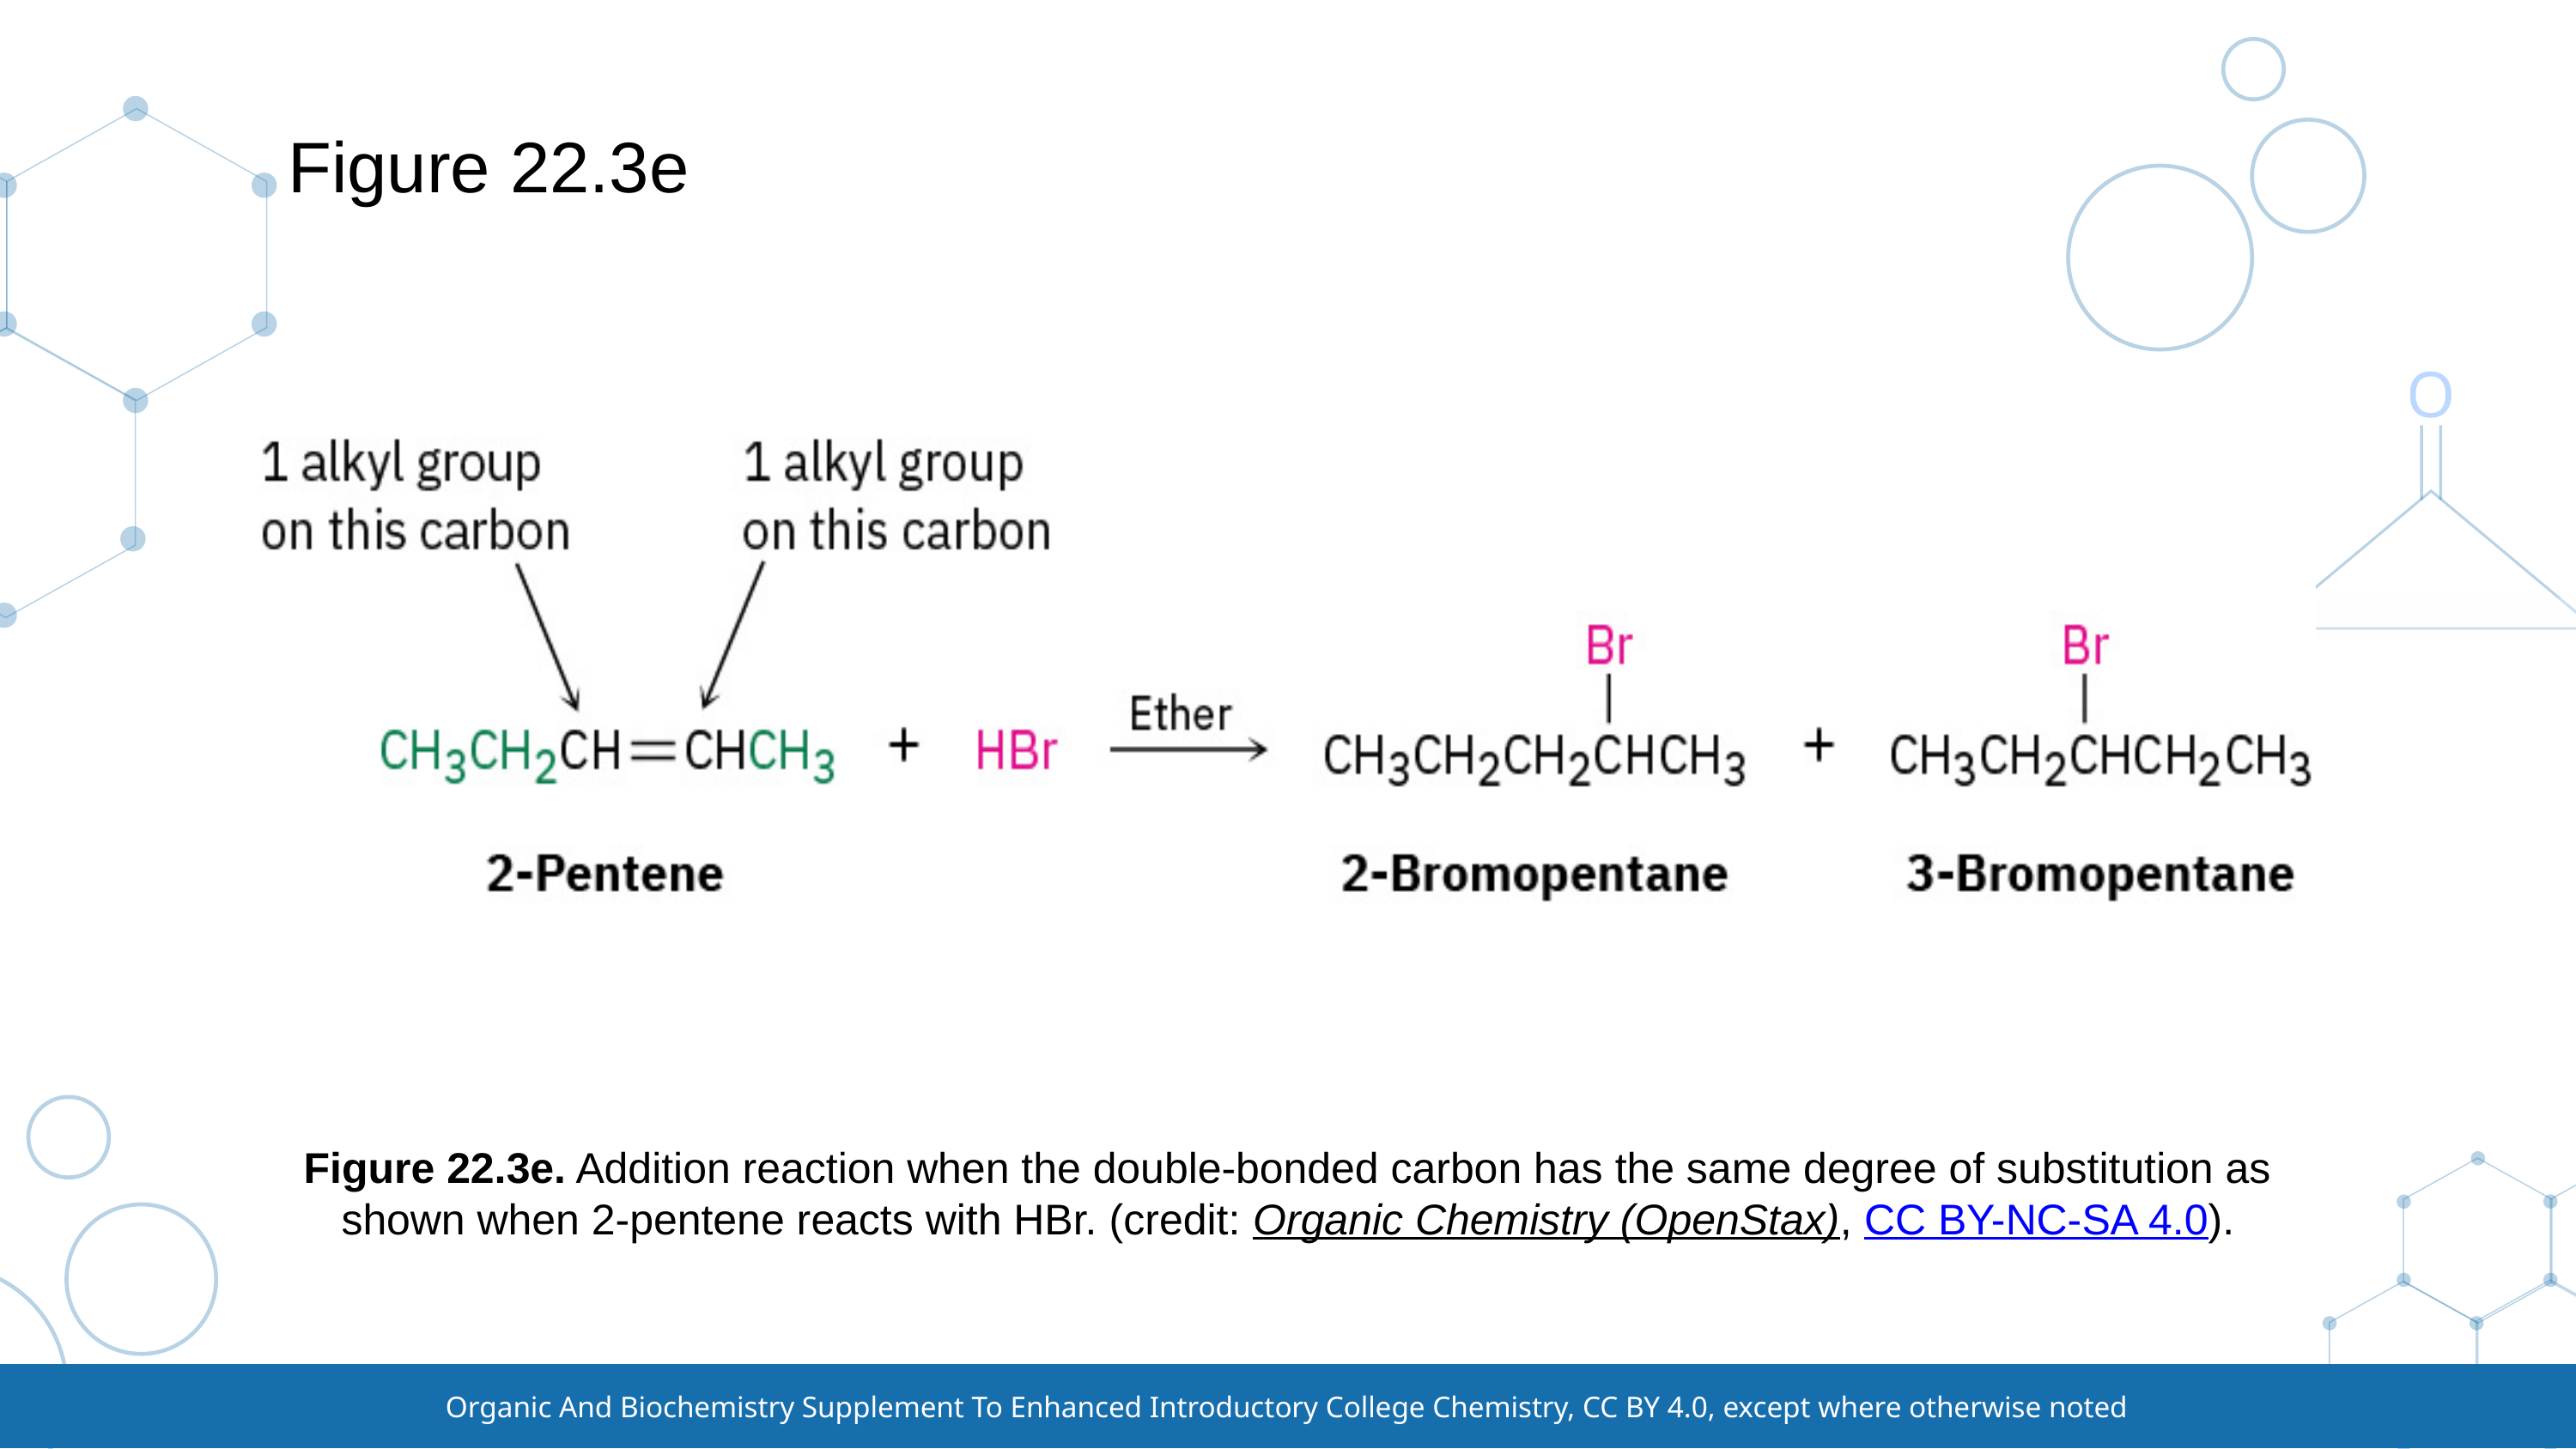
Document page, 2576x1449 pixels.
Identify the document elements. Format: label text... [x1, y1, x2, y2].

list Figure 22.3e. Addition reaction when the double-bonded carbon has the same degree of substitution as shown when 2-pentene reacts with HBr. (credit: Organic Chemistry (OpenStax), CC BY-NC-SA 4.0). [273, 1133, 2303, 1325]
footer Organic And Biochemistry Supplement To Enhanced Introductory College Chemistry, CC BY 4.0, except where otherwise noted [400, 1379, 2176, 1432]
title Figure 22.3e [275, 83, 1435, 245]
picture [259, 435, 2316, 906]
